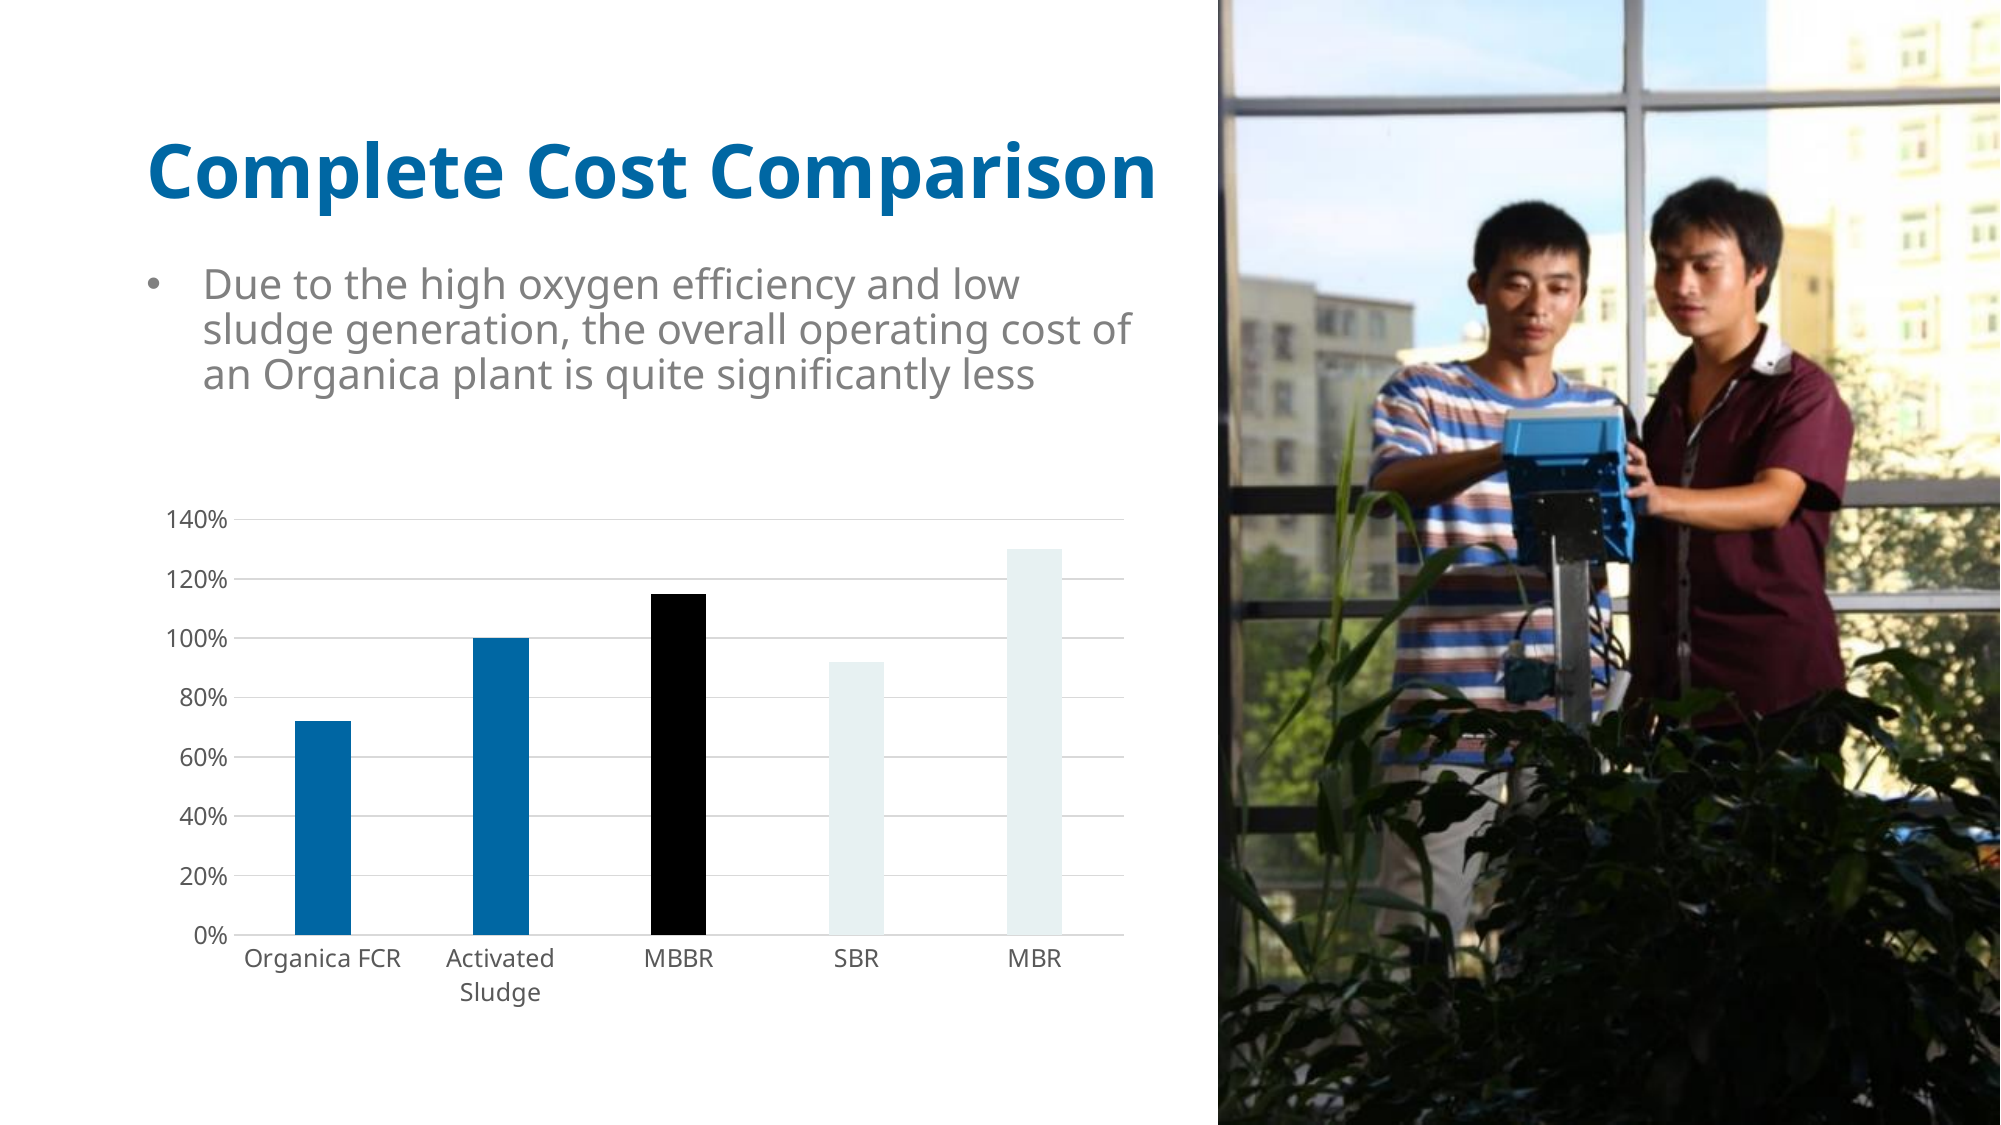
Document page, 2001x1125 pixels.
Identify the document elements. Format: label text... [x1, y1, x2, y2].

chart [145, 491, 1144, 1021]
list Complete Cost Comparison [131, 125, 1218, 220]
list Due to the high oxygen efficiency and low sludge generation, the overall operating cost of an Organica plant is quite significantly less [131, 256, 1158, 420]
picture [1218, 0, 2000, 1125]
